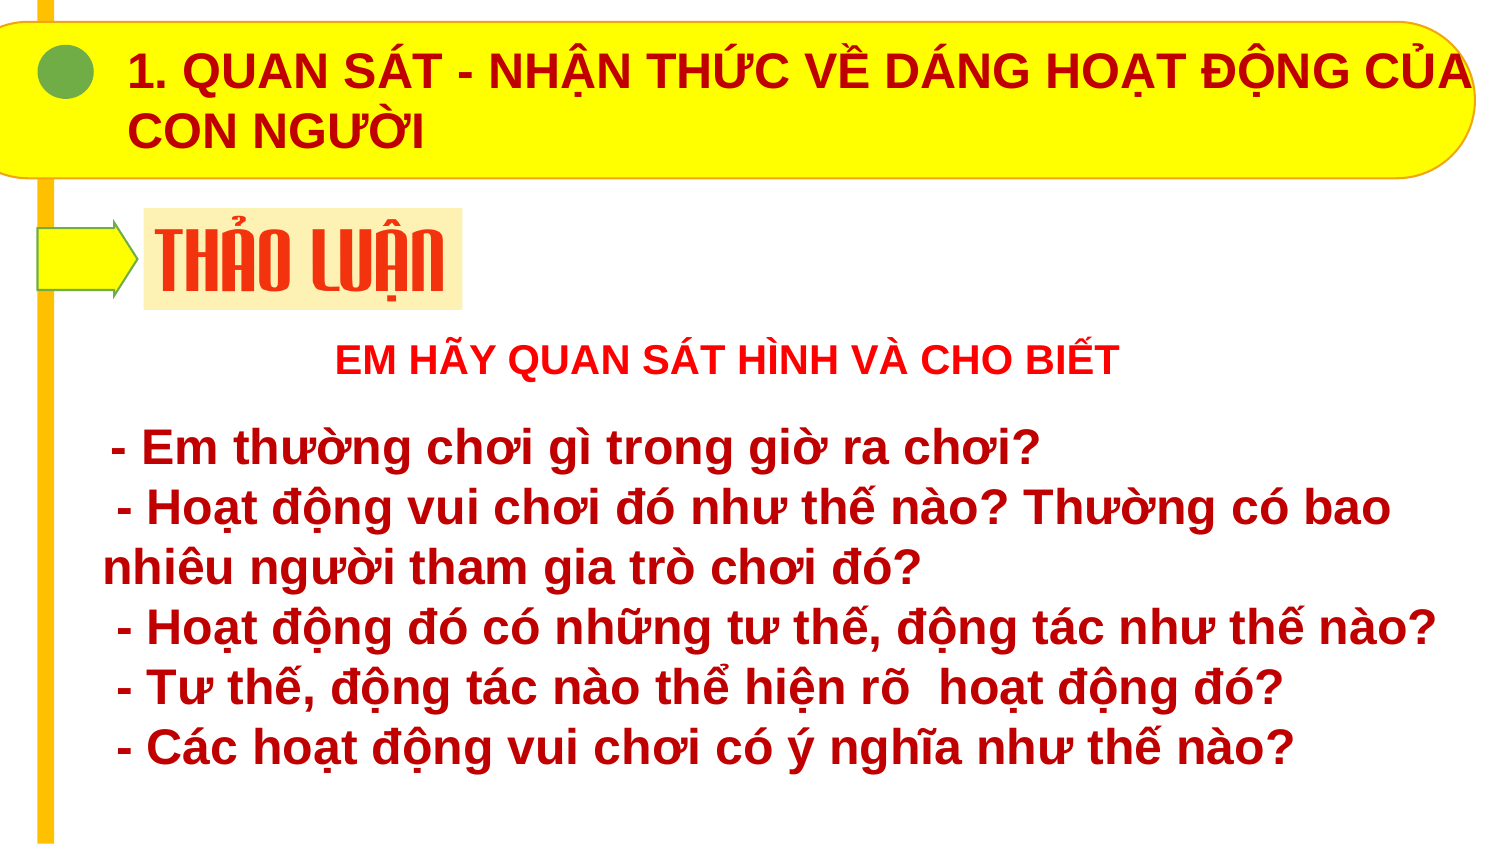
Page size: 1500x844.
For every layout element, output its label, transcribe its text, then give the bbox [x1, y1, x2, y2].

text_box EM HÃY QUAN SÁT HÌNH VÀ CHO BIẾT [87, 325, 1368, 391]
text_box [36, 292, 55, 844]
text_box 1. QUAN SÁT - NHẬN THỨC VỀ DÁNG HOẠT ĐỘNG CỦA CON NGƯỜI [112, 31, 1500, 166]
text_box [36, 43, 95, 100]
text_box [36, 180, 55, 227]
text_box [0, 20, 1441, 180]
text_box [36, 219, 139, 300]
text_box - Em thường chơi gì trong giờ ra chơi? - Hoạt động vui chơi đó như thế nào? Thường có bao nhiêu người tham gia trò chơi đó? - Hoạt động đó có những tư thế, động tác như thế nào? - Tư thế, động tác nào thể hiện rõ hoạt động đó? - Các hoạt động vui chơi có ý nghĩa như thế nào? [87, 407, 1500, 782]
text_box [36, 0, 55, 20]
picture [143, 207, 463, 310]
